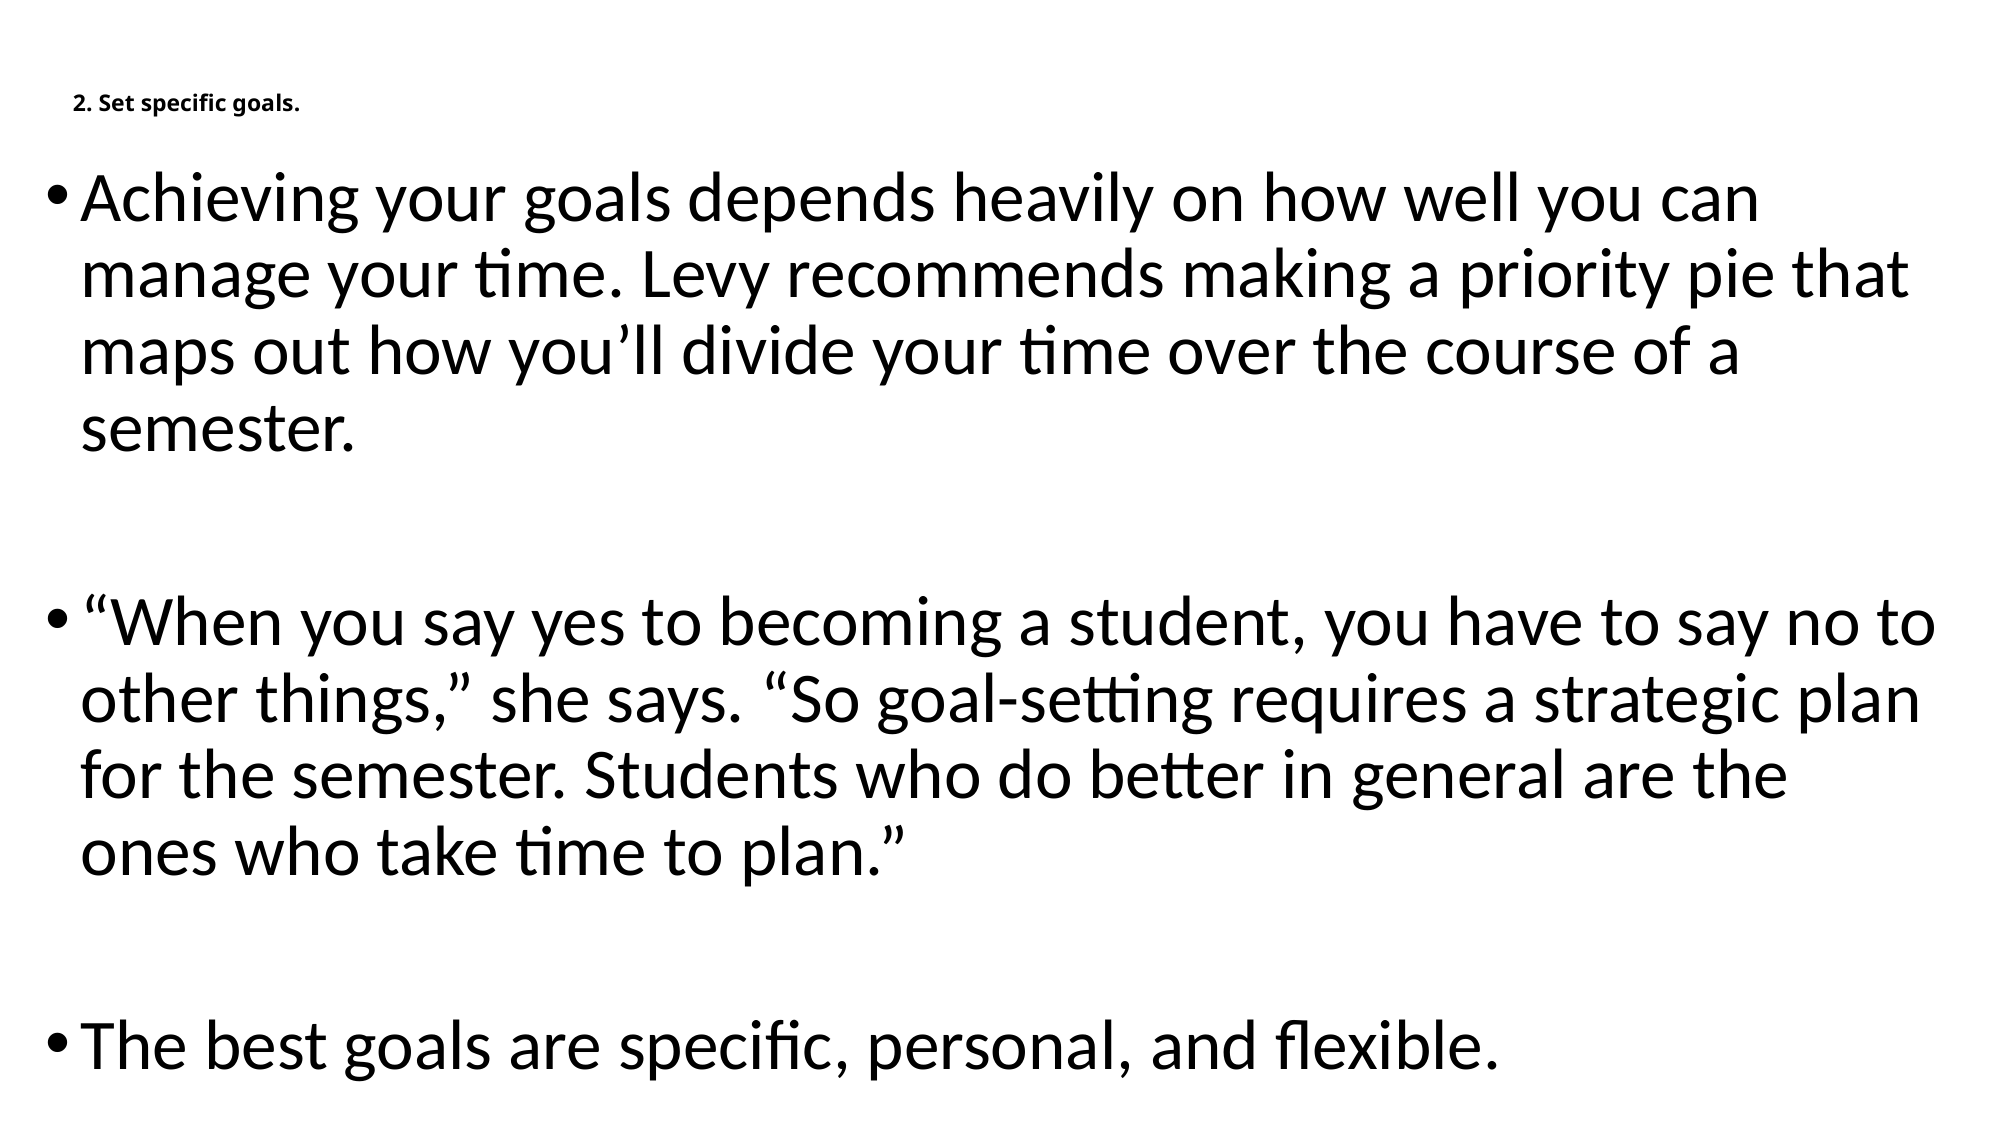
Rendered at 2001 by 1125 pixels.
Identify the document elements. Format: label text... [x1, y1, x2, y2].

title 2. Set specific goals. [57, 59, 1863, 152]
list Achieving your goals depends heavily on how well you can manage your time. Levy recommends making a priority pie that maps out how you’ll divide your time over the course of a semester. “When you say yes to becoming a student, you have to say no to other things,” she says. “So goal-setting requires a strategic plan for the semester. Students who do better in general are the ones who take time to plan.” The best goals are specific, personal, and flexible. [30, 152, 1955, 1098]
